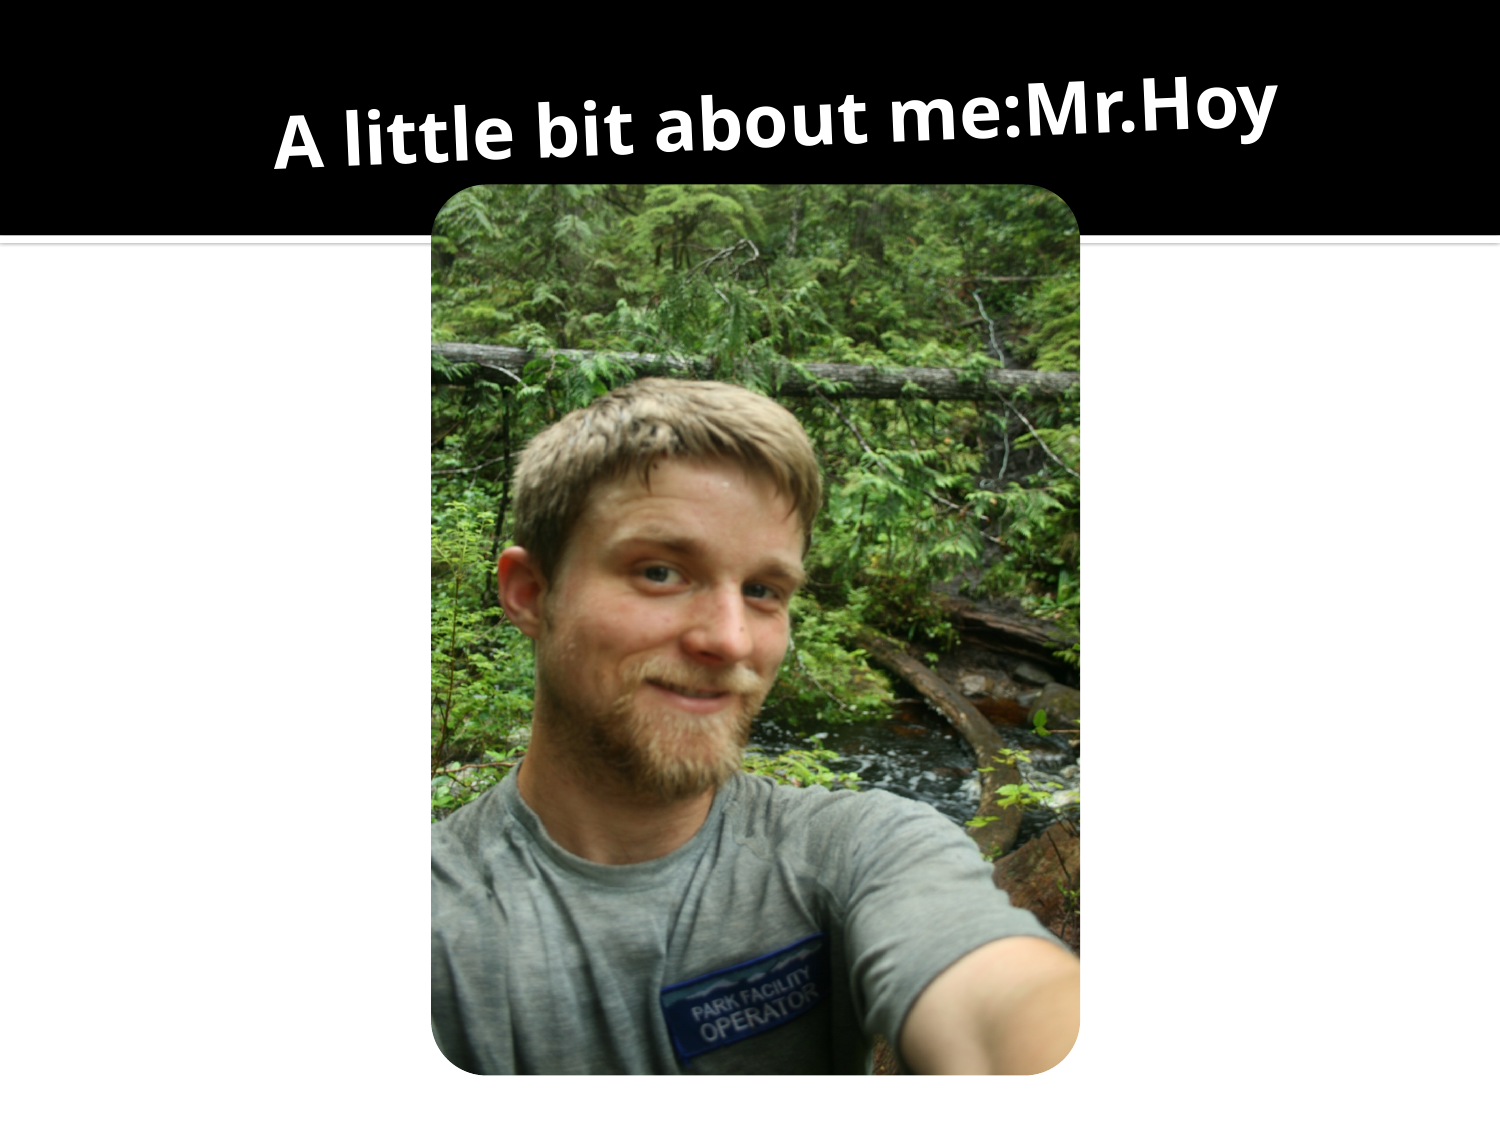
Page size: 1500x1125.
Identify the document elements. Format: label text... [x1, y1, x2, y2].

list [431, 184, 1081, 1076]
title A little bit about me:Mr.Hoy [253, 0, 1328, 235]
